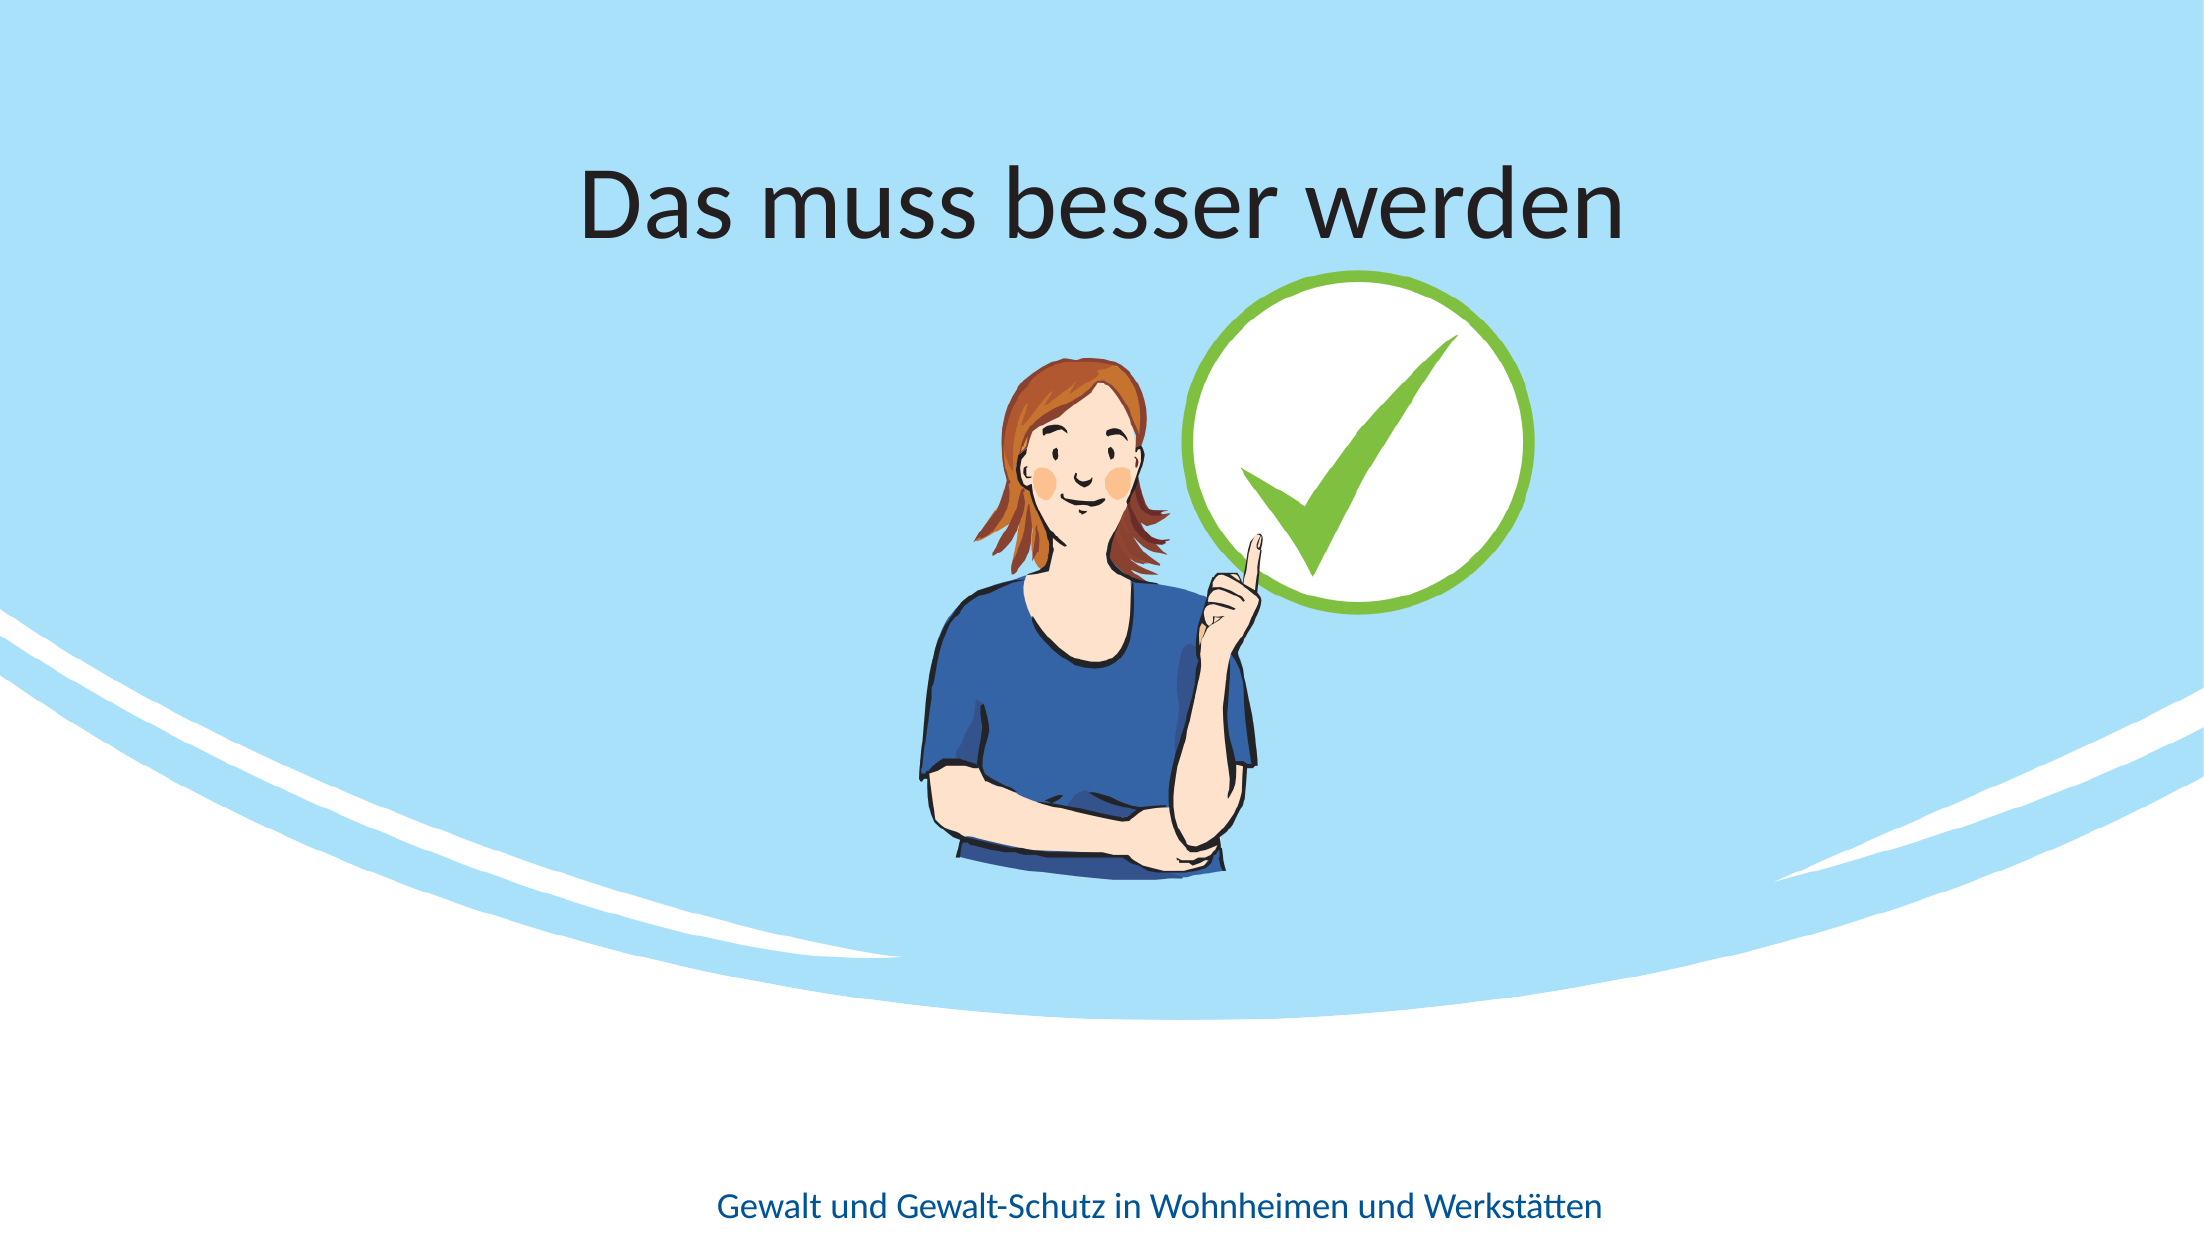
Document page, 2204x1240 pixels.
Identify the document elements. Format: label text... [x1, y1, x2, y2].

picture [0, 0, 2204, 1020]
text_box Gewalt und Gewalt-Schutz in Wohnheimen und Werkstätten [714, 1177, 1850, 1226]
